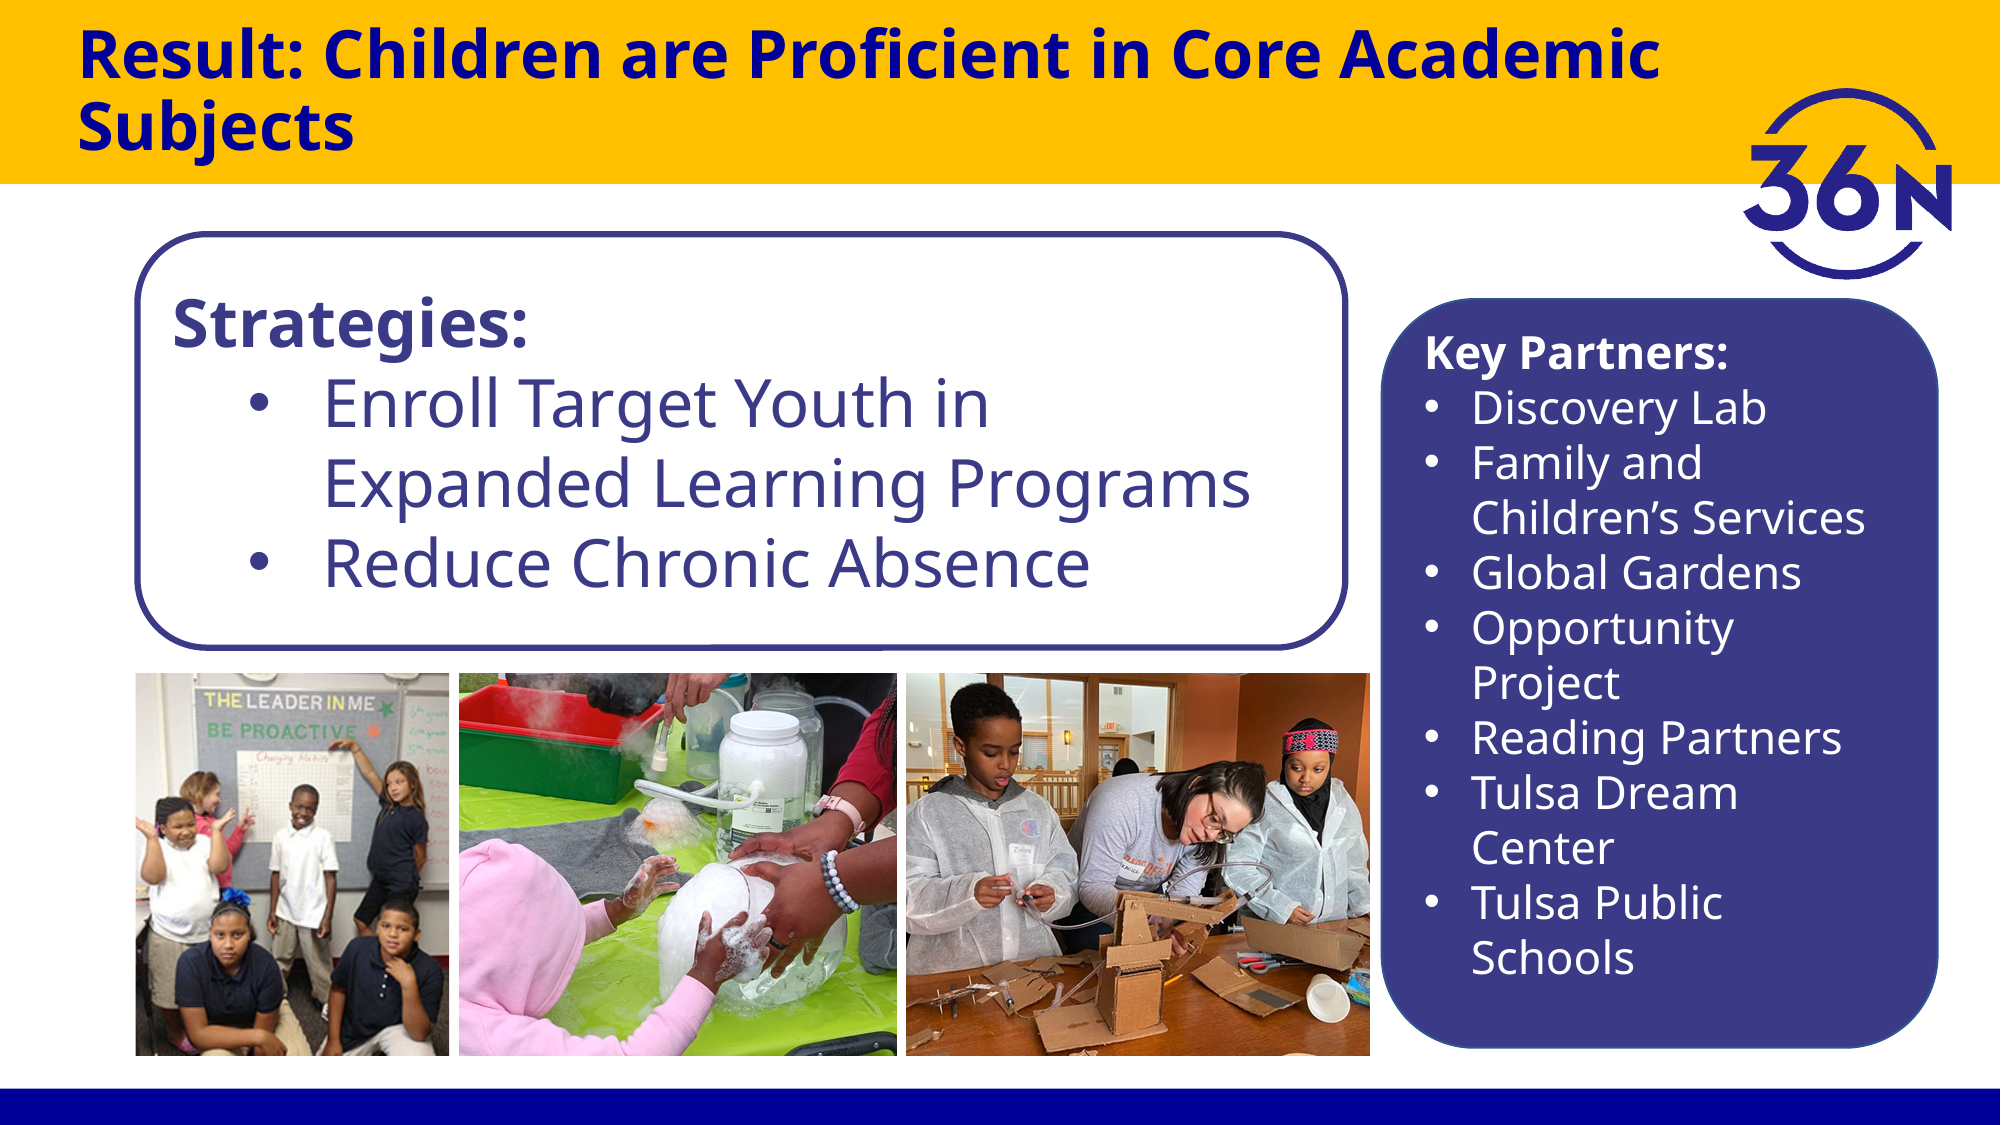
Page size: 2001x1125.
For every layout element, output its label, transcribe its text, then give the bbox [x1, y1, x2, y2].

text_box Strategies: Enroll Target Youth in Expanded Learning Programs Reduce Chronic Absence [136, 233, 1347, 649]
picture [135, 673, 450, 1056]
text_box Key Partners: Discovery Lab Family and Children’s Services Global Gardens Opportunity Project Reading Partners Tulsa Dream Center Tulsa Public Schools [1380, 298, 1939, 1049]
title Result: Children are Proficient in Core Academic Subjects [62, 0, 1788, 202]
picture [459, 673, 1370, 1056]
picture [1743, 88, 1952, 280]
